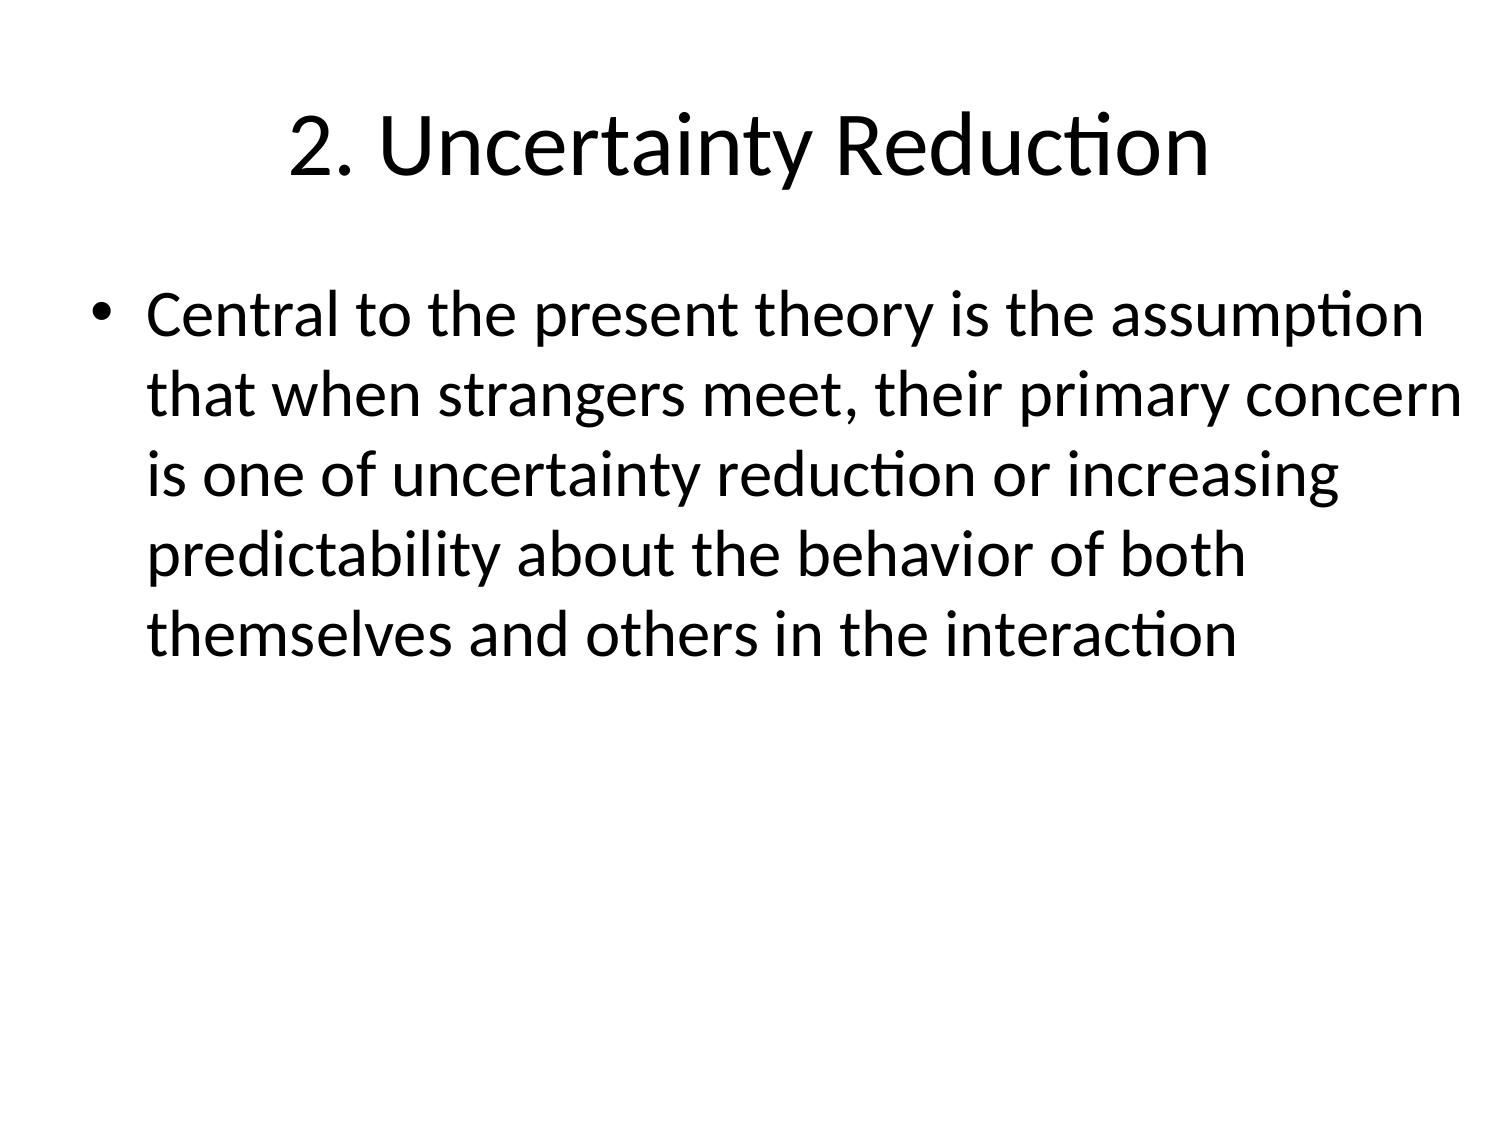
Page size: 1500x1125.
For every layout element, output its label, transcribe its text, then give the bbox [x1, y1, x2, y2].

list Central to the present theory is the assumption that when strangers meet, their primary concern is one of uncertainty reduction or increasing predictability about the behavior of both themselves and others in the interaction [75, 262, 1500, 1005]
title 2. Uncertainty Reduction [75, 45, 1425, 233]
